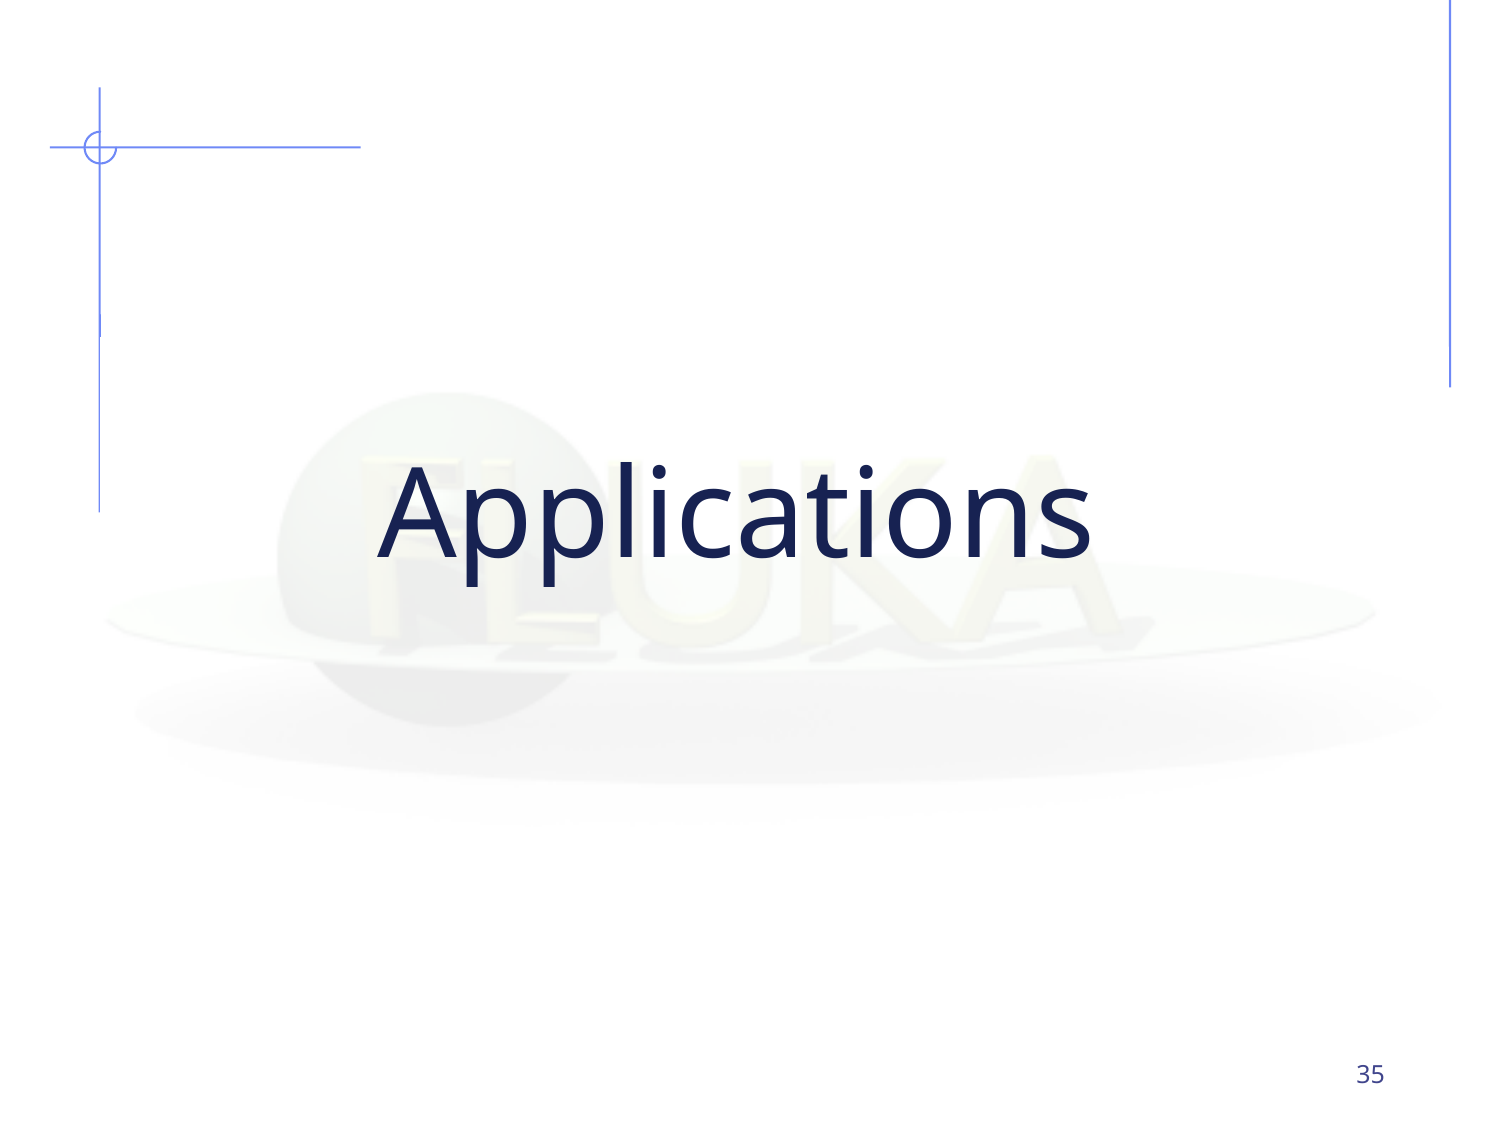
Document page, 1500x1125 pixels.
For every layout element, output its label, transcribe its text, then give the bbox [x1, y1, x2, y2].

slide_number 35 [1137, 1049, 1401, 1101]
text_box Applications [362, 424, 1125, 800]
picture [100, 337, 1447, 827]
